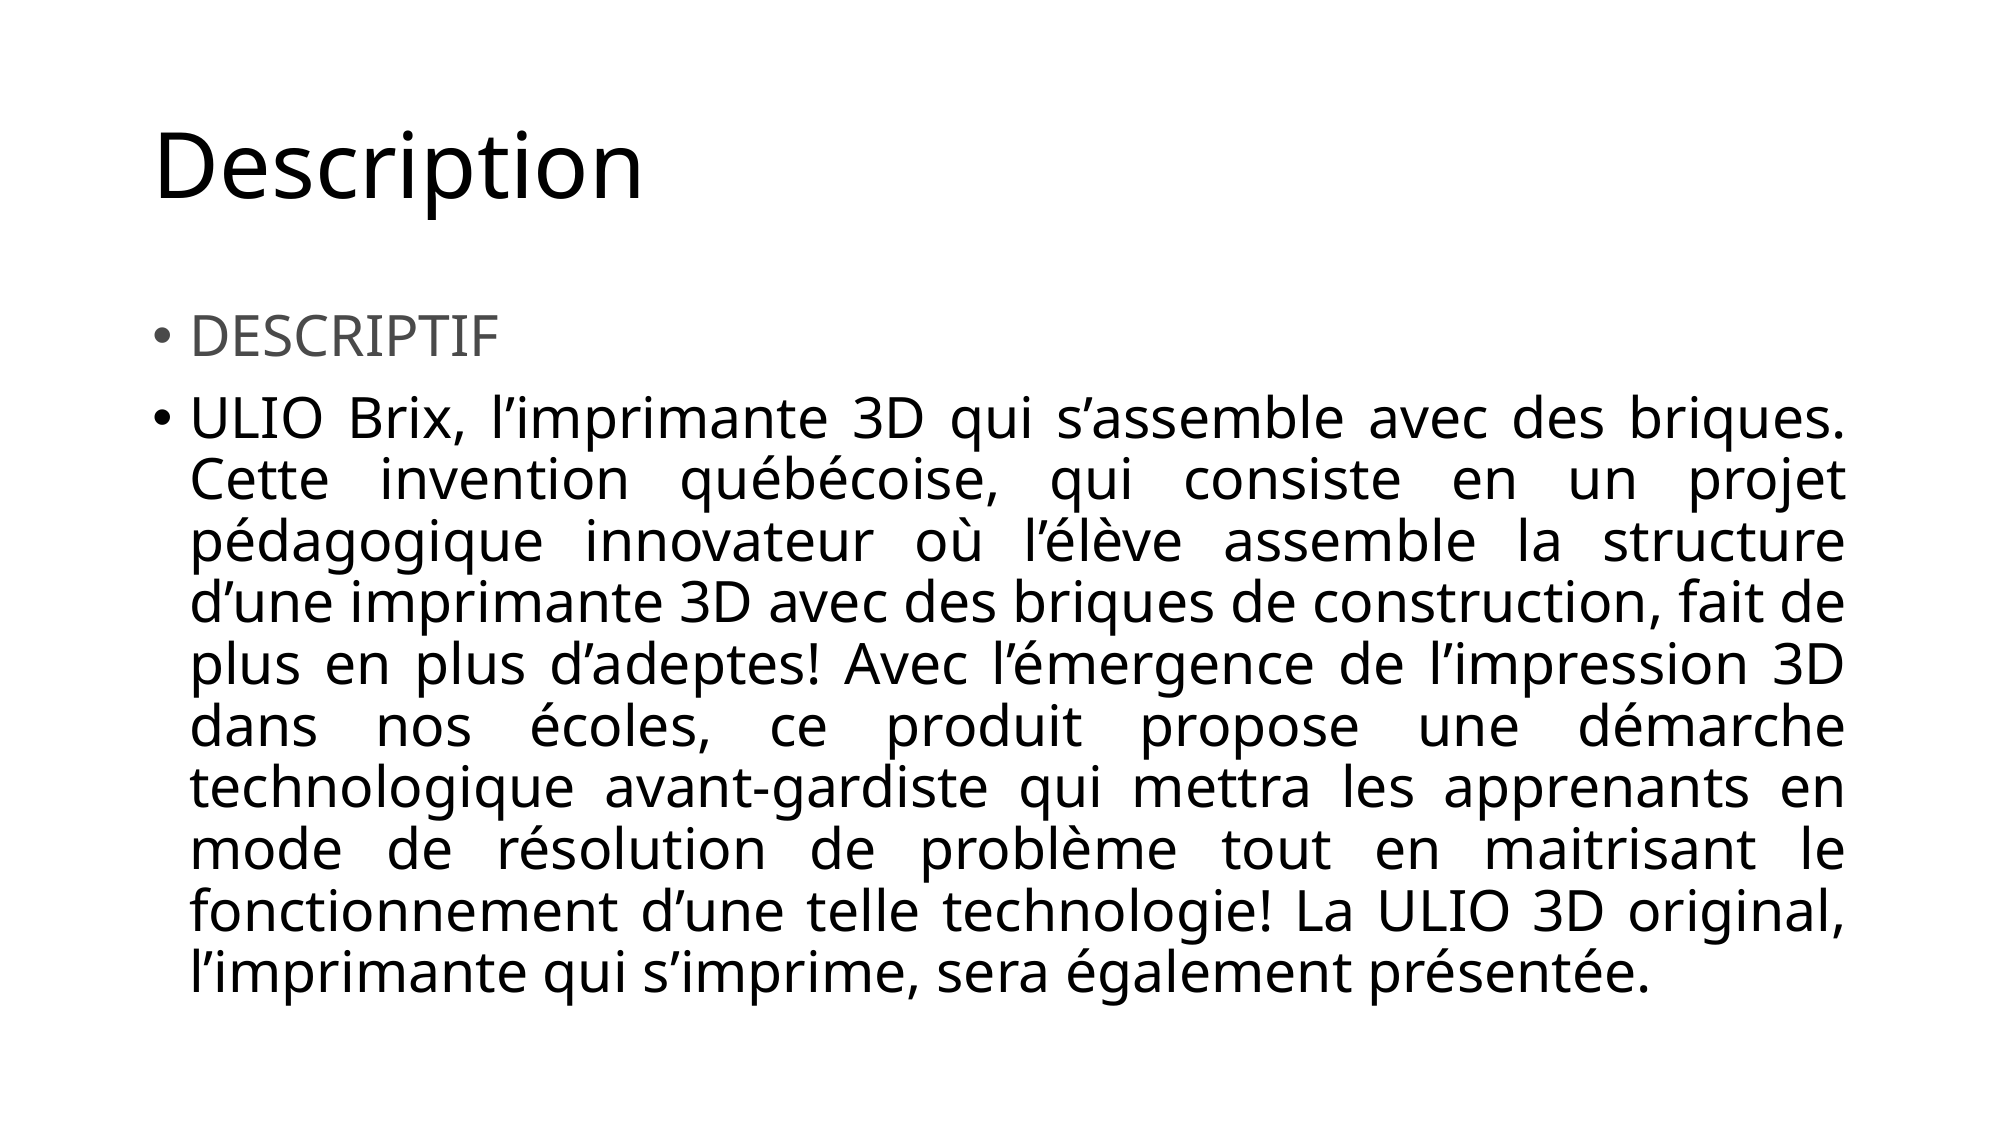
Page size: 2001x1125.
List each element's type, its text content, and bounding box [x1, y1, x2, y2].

title Description [137, 59, 1863, 278]
list DESCRIPTIF ULIO Brix, l’imprimante 3D qui s’assemble avec des briques. Cette invention québécoise, qui consiste en un projet pédagogique innovateur où l’élève assemble la structure d’une imprimante 3D avec des briques de construction, fait de plus en plus d’adeptes! Avec l’émergence de l’impression 3D dans nos écoles, ce produit propose une démarche technologique avant-gardiste qui mettra les apprenants en mode de résolution de problème tout en maitrisant le fonctionnement d’une telle technologie! La ULIO 3D original, l’imprimante qui s’imprime, sera également présentée. [137, 299, 1863, 1014]
